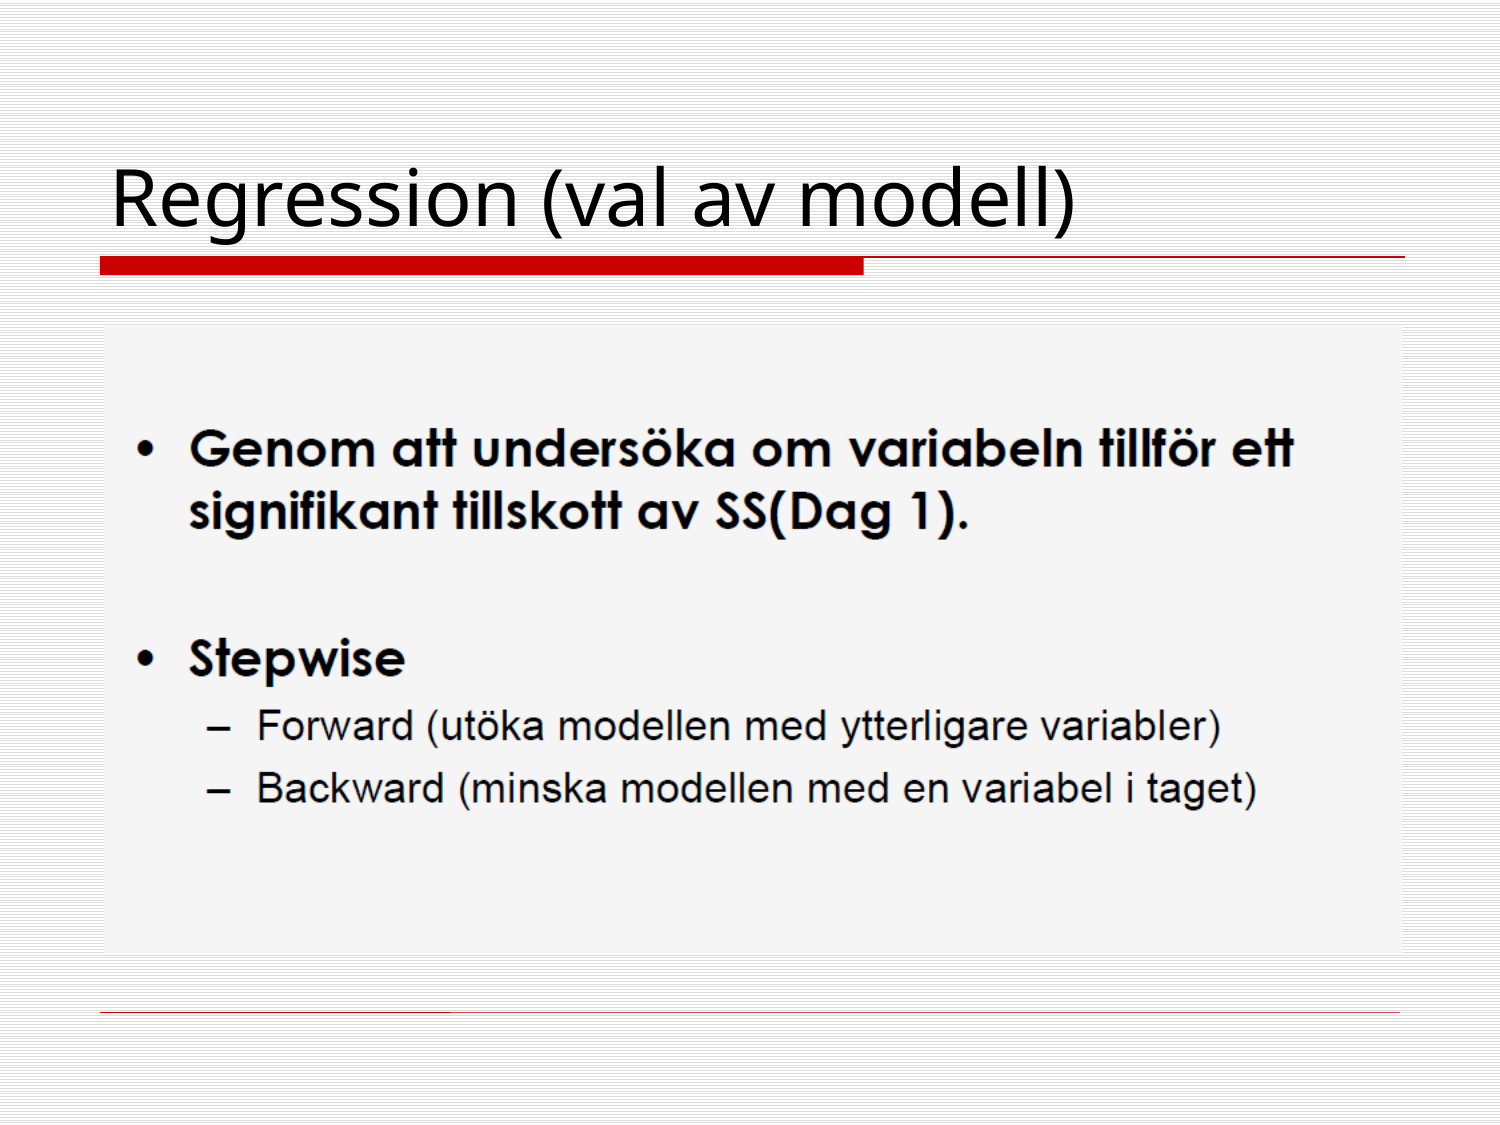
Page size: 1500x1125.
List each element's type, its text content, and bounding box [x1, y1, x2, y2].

title Regression (val av modell) [94, 50, 1407, 250]
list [103, 326, 1403, 953]
